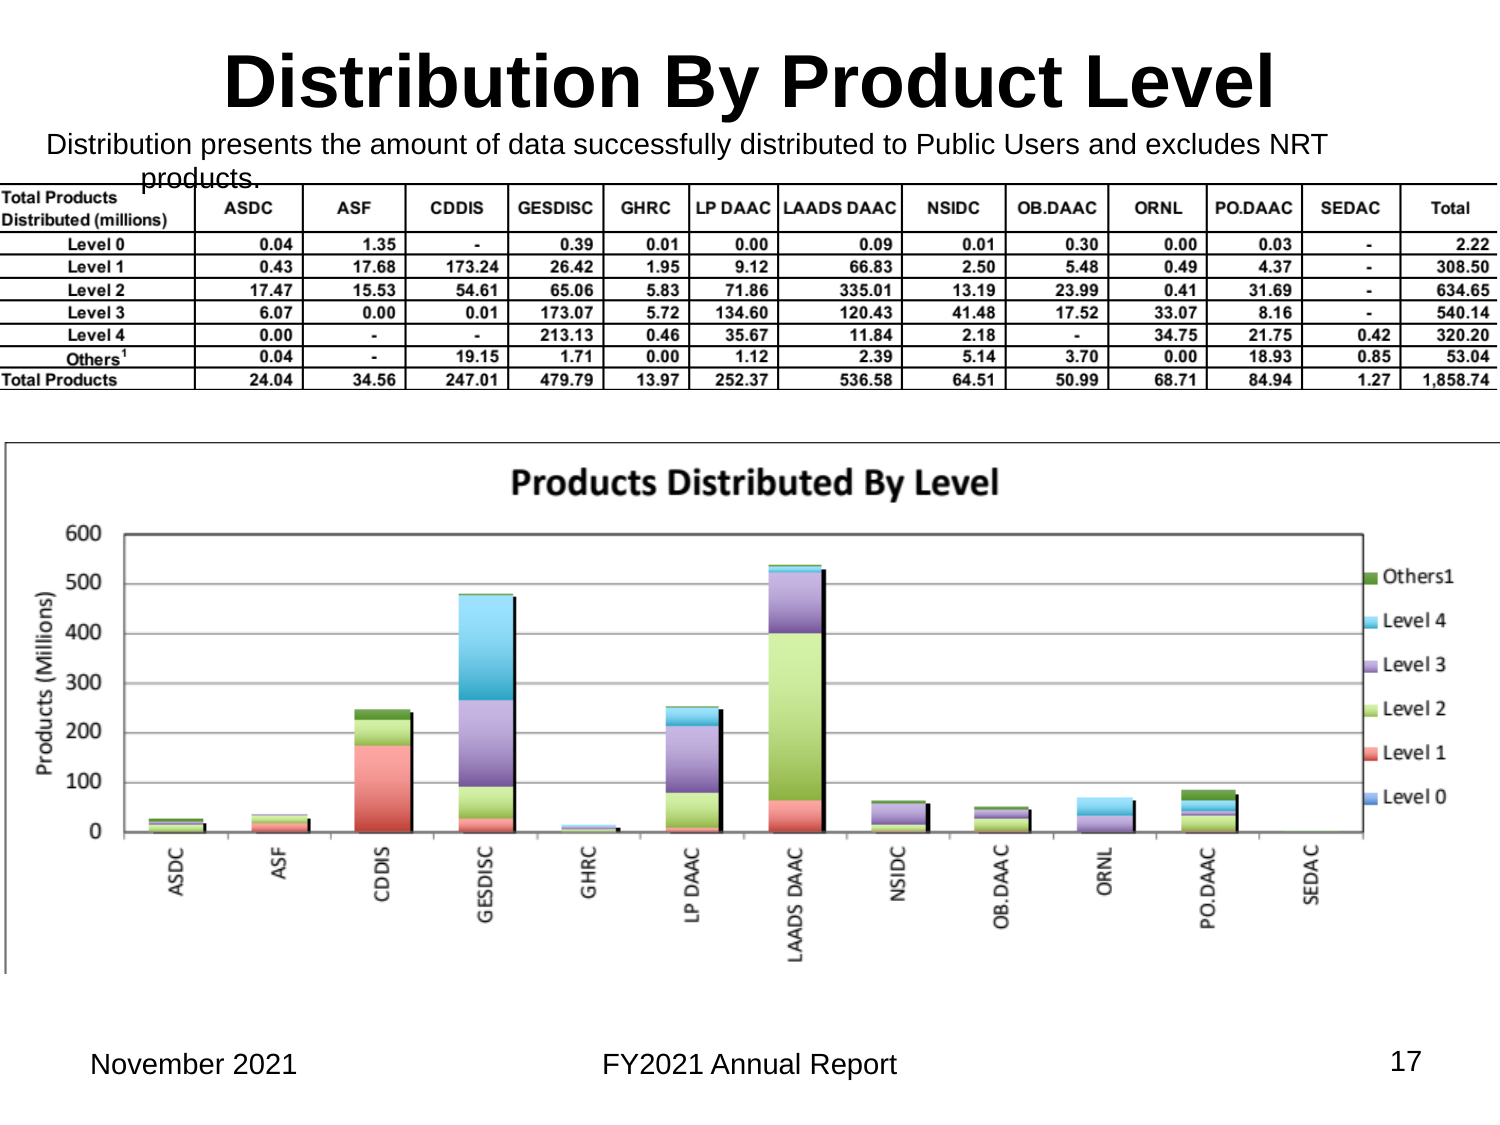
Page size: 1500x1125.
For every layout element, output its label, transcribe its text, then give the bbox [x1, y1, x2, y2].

footer FY2021 Annual Report [512, 1037, 988, 1116]
picture [0, 183, 1498, 390]
text_box Distribution By Product Level [74, 24, 1425, 117]
slide_number 17 [1087, 1034, 1438, 1113]
text_box Distribution presents the amount of data successfully distributed to Public Users and excludes NRT products. [31, 117, 1469, 180]
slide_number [74, 1037, 426, 1116]
picture [4, 442, 1500, 974]
